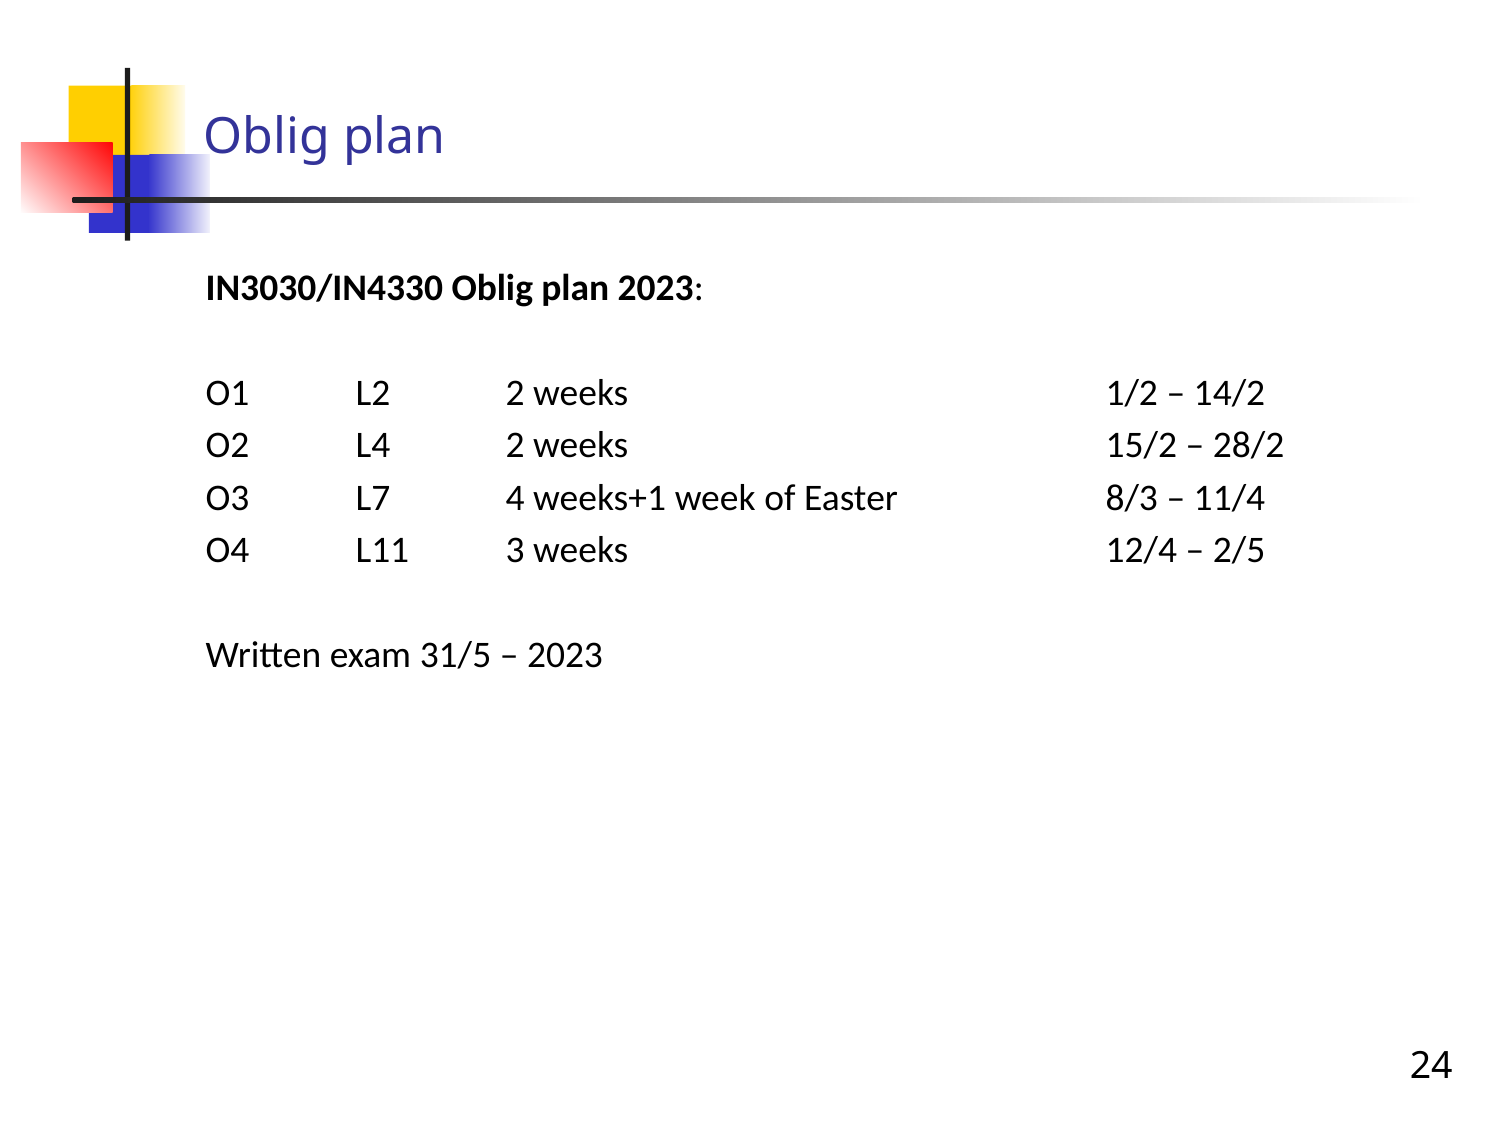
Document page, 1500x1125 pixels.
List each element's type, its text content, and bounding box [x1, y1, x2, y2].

title Oblig plan [188, 35, 1468, 172]
slide_number 24 [1154, 1023, 1468, 1100]
list IN3030/IN4330 Oblig plan 2023: O1 L2 2 weeks 1/2 – 14/2 O2 L4 2 weeks 15/2 – 28/2 O3 L7 4 weeks+1 week of Easter 8/3 – 11/4 O4 L11 3 weeks 12/4 – 2/5 Written exam 31/5 – 2023 [190, 255, 1469, 1006]
